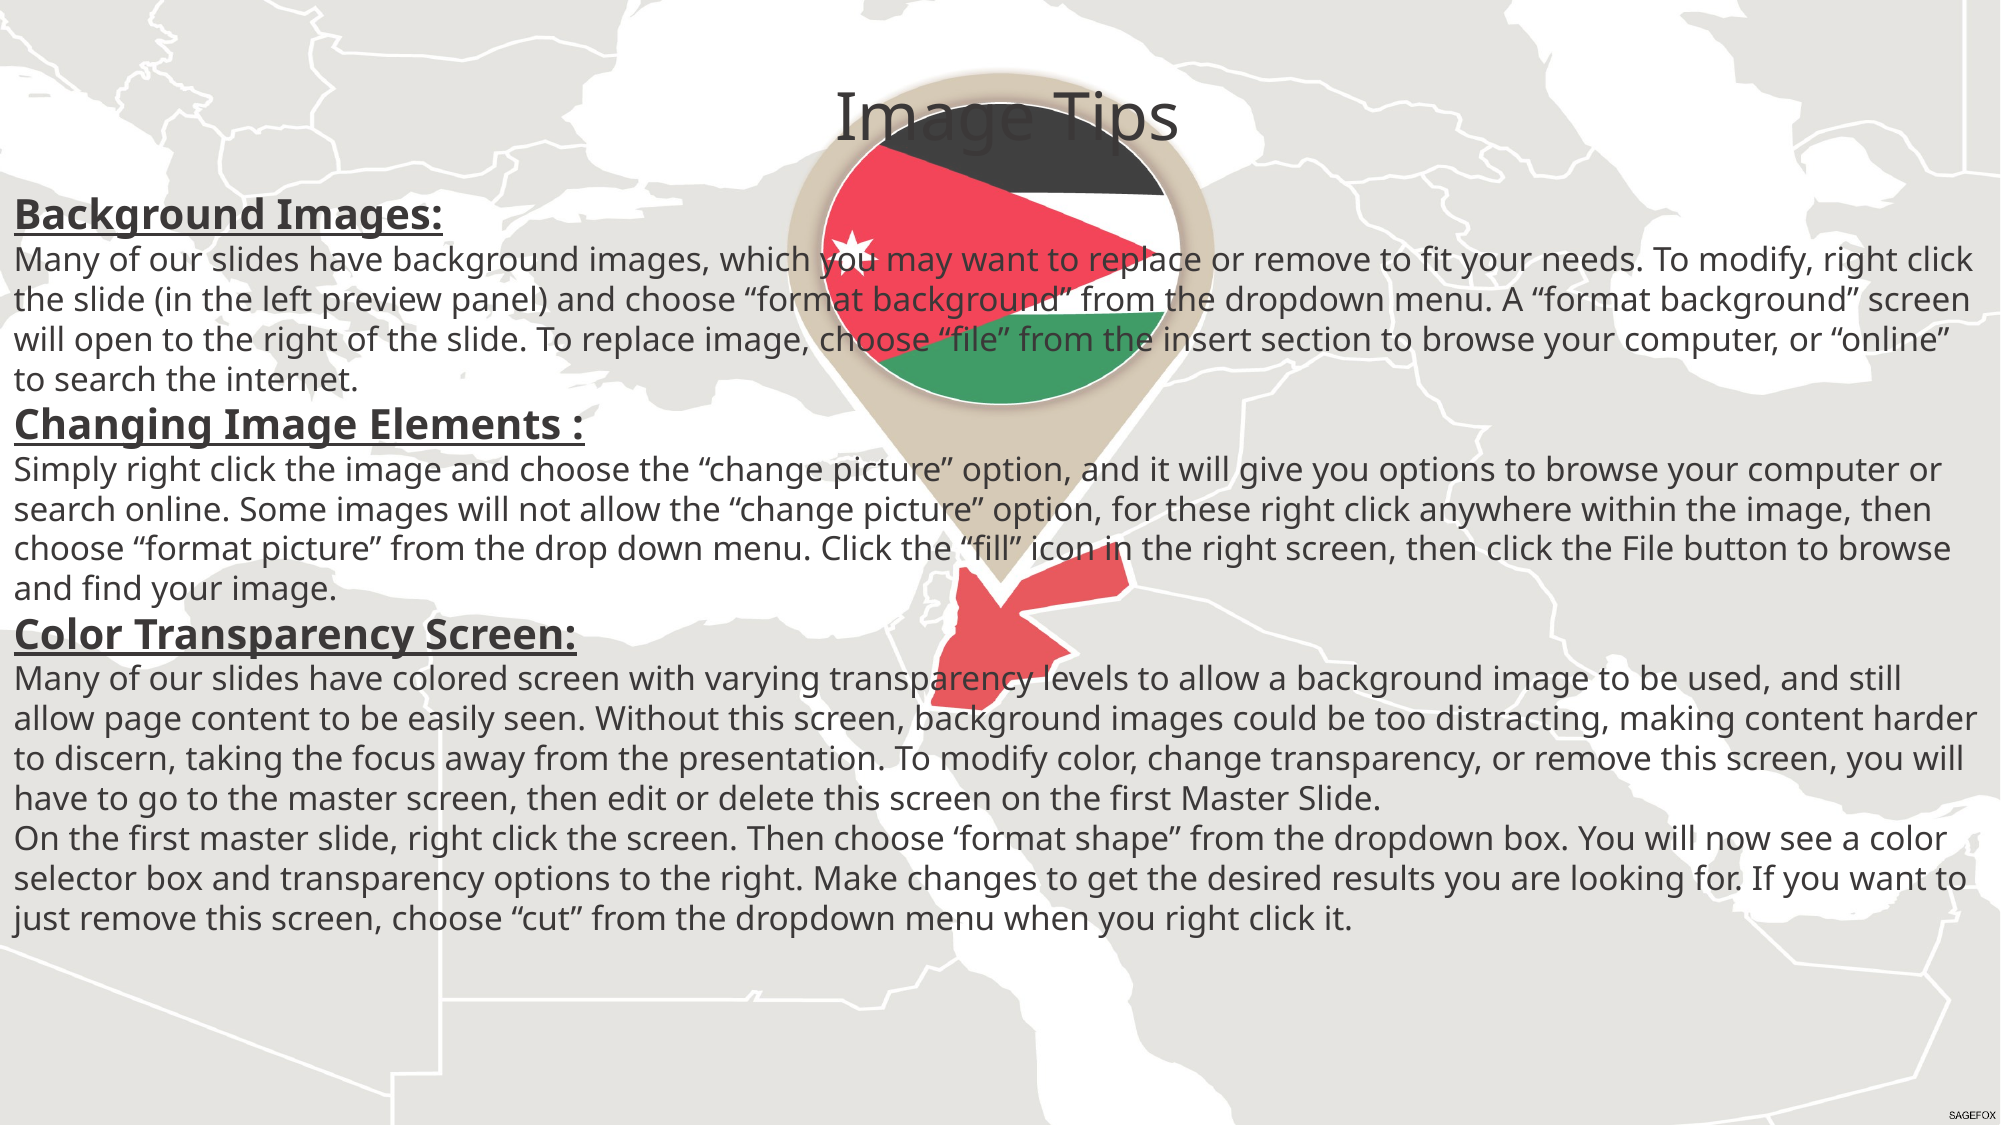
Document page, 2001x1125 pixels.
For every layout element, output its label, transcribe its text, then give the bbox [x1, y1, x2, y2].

text_box Background Images: Many of our slides have background images, which you may want to replace or remove to fit your needs. To modify, right click the slide (in the left preview panel) and choose “format background” from the dropdown menu. A “format background” screen will open to the right of the slide. To replace image, choose “file” from the insert section to browse your computer, or “online” to search the internet. Changing Image Elements : Simply right click the image and choose the “change picture” option, and it will give you options to browse your computer or search online. Some images will not allow the “change picture” option, for these right click anywhere within the image, then choose “format picture” from the drop down menu. Click the “fill” icon in the right screen, then click the File button to browse and find your image. Color Transparency Screen: Many of our slides have colored screen with varying transparency levels to allow a background image to be used, and still allow page content to be easily seen. Without this screen, background images could be too distracting, making content harder to discern, taking the focus away from the presentation. To modify color, change transparency, or remove this screen, you will have to go to the master screen, then edit or delete this screen on the first Master Slide. On the first master slide, right click the screen. Then choose ‘format shape” from the dropdown box. You will now see a color selector box and transparency options to the right. Make changes to get the desired results you are looking for. If you want to just remove this screen, choose “cut” from the dropdown menu when you right click it. [0, 0, 2000, 1125]
title Image Tips [597, 59, 1420, 177]
